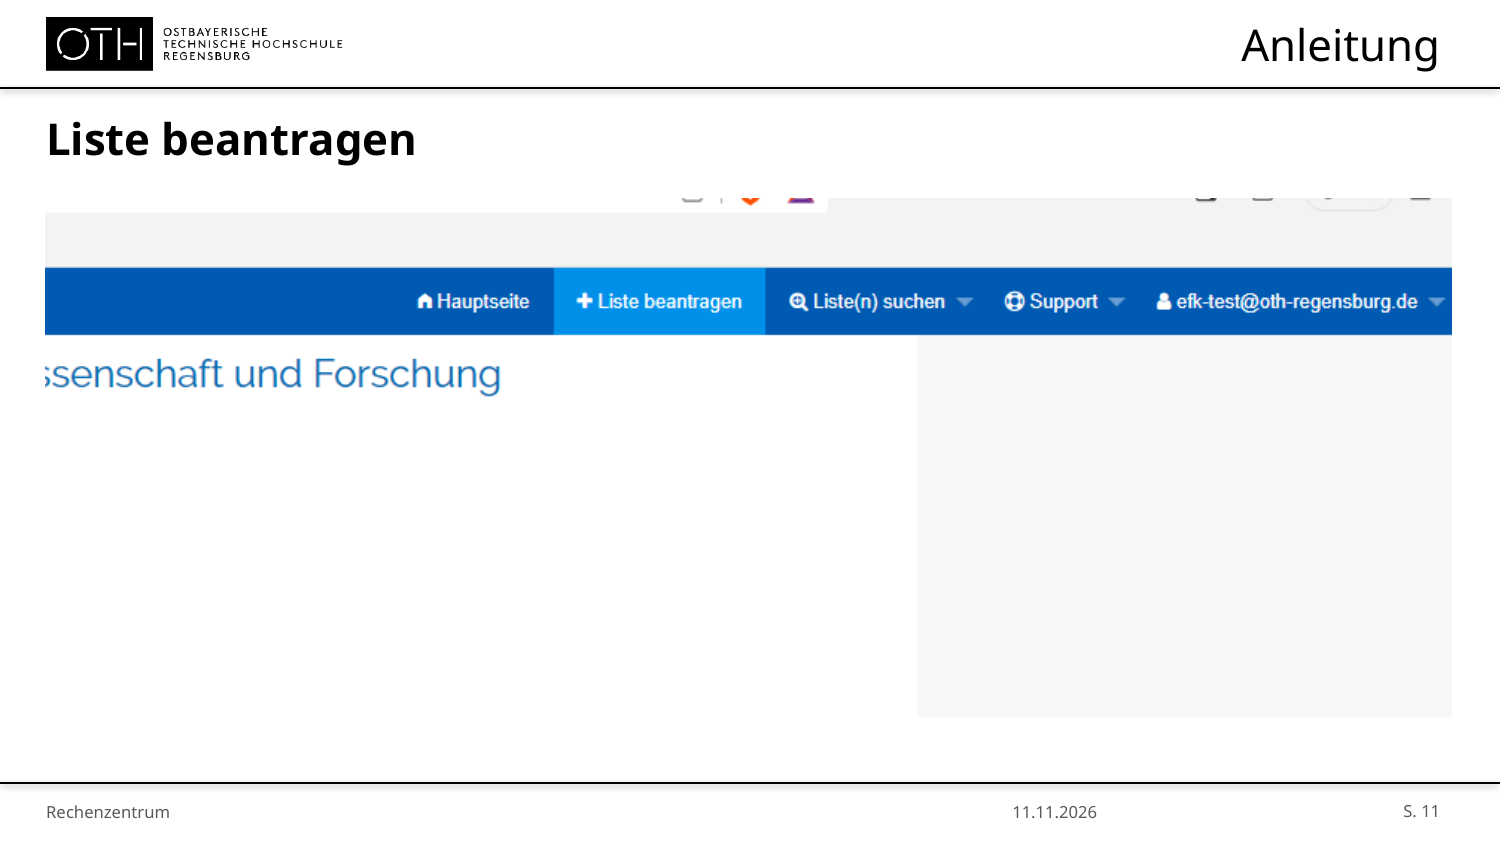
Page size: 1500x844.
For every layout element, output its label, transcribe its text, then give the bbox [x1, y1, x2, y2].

slide_number S. 11 [1321, 782, 1452, 843]
footer Rechenzentrum [46, 783, 786, 844]
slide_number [784, 782, 1325, 844]
title Anleitung [442, 17, 1452, 71]
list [45, 198, 1452, 717]
list Liste beantragen [46, 98, 1452, 179]
picture [46, 17, 414, 71]
